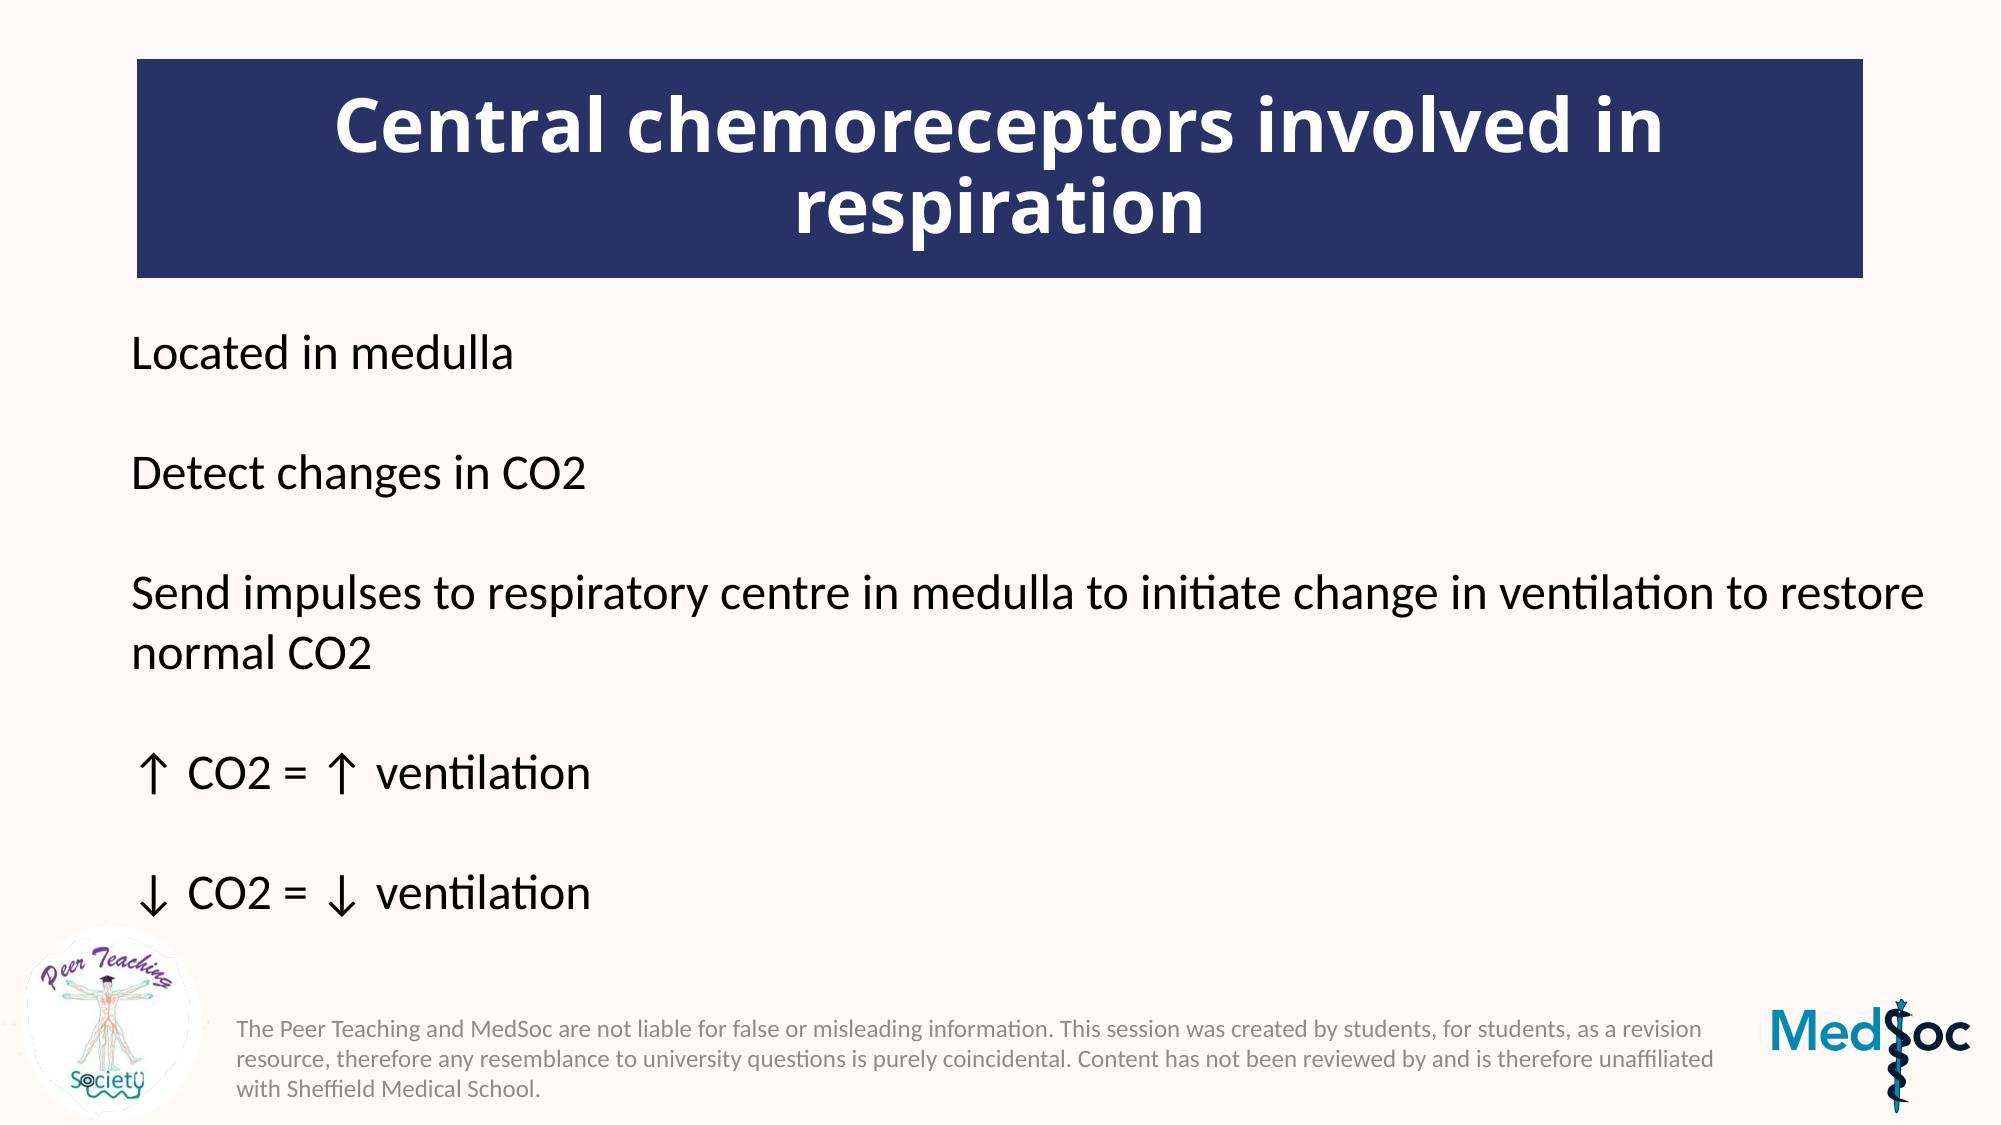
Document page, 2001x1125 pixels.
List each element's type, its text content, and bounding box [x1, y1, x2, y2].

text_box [0, 915, 1980, 1125]
text_box Located in medulla Detect changes in CO2 Send impulses to respiratory centre in medulla to initiate change in ventilation to restore normal CO2 ↑ CO2 = ↑ ventilation ↓ CO2 = ↓ ventilation [116, 312, 1980, 915]
title Central chemoreceptors involved in respiration [137, 59, 1863, 278]
